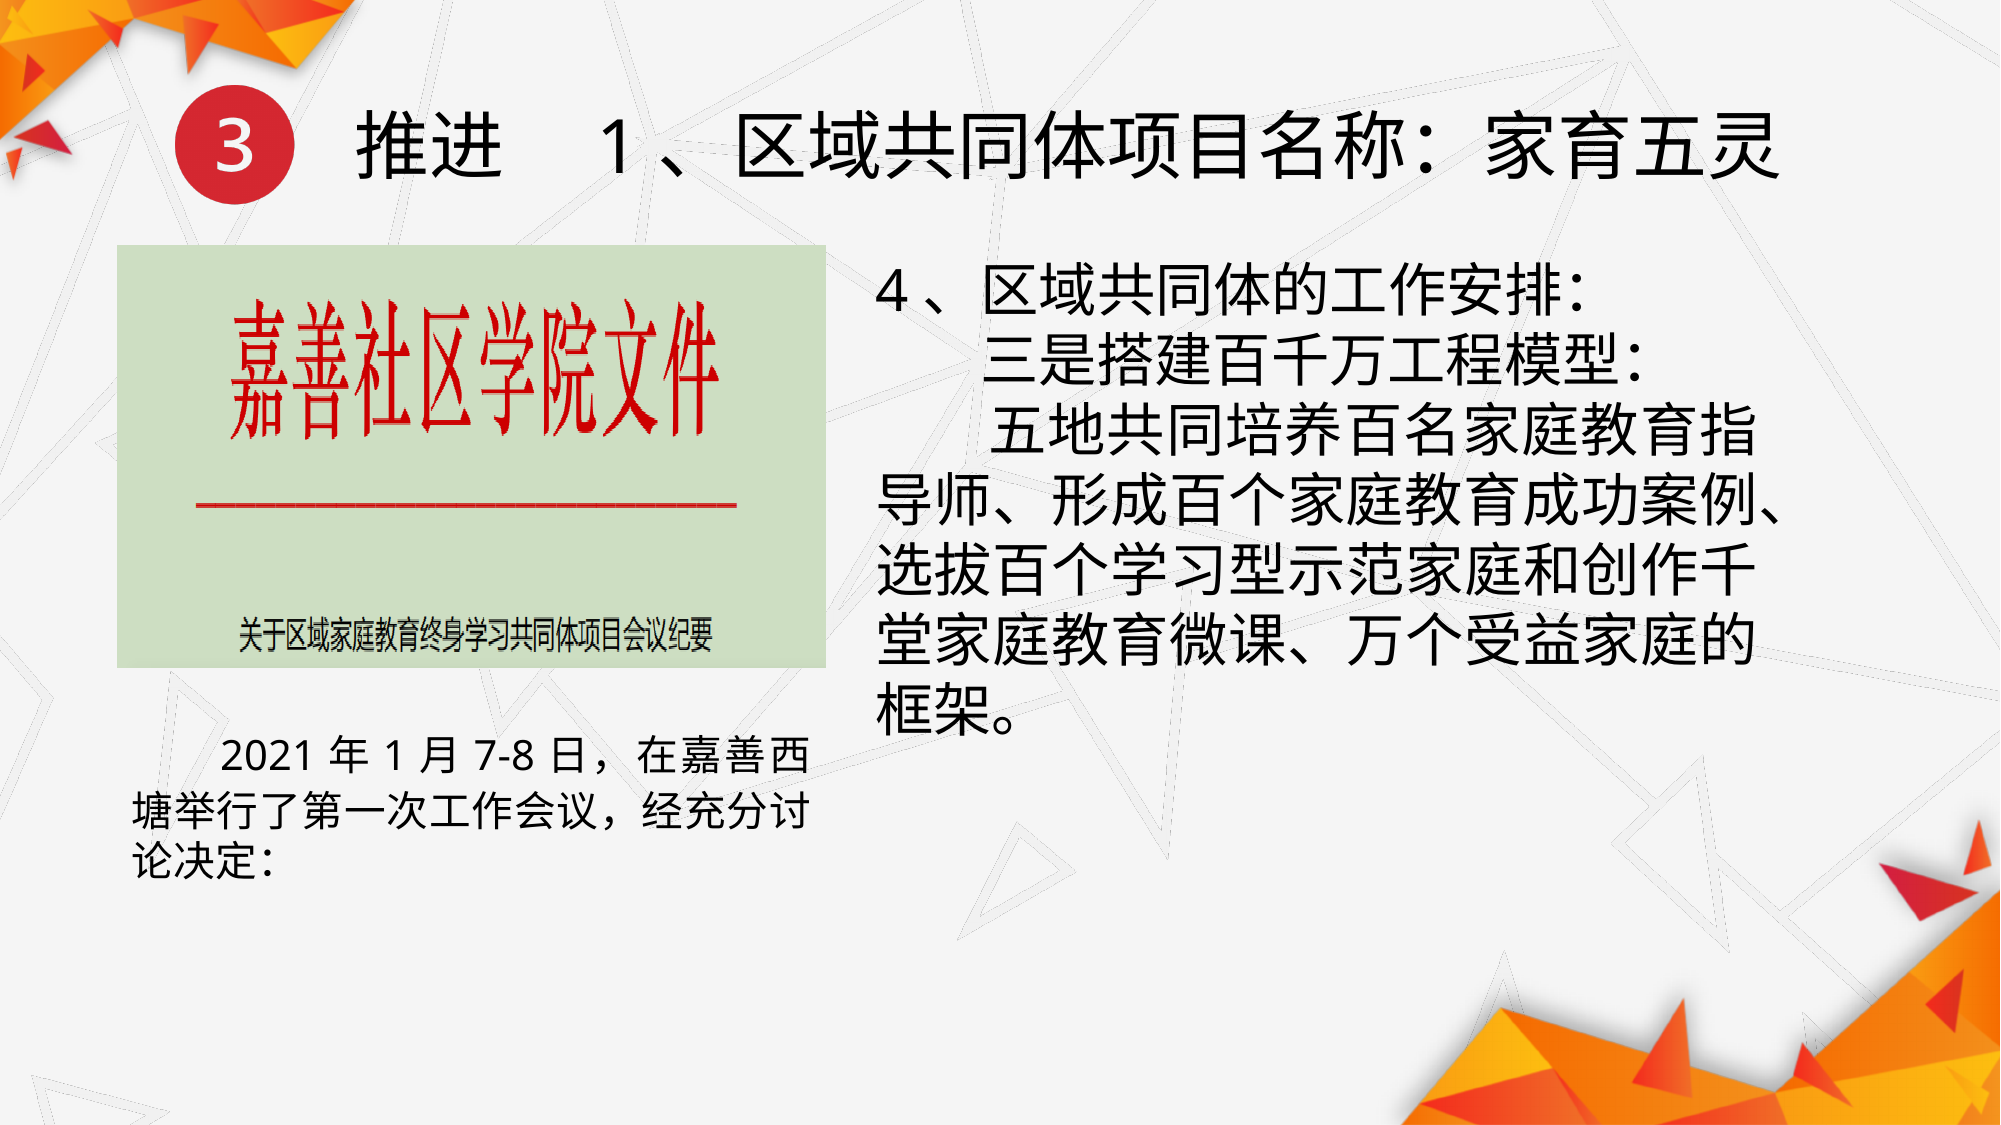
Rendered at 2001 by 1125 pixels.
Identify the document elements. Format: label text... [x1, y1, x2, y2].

text_box 4、区域共同体的工作安排： 三是搭建百千万工程模型： 五地共同培养百名家庭教育指导师、形成百个家庭教育成功案例、选拔百个学习型示范家庭和创作千堂家庭教育微课、万个受益家庭的框架。 [860, 246, 1773, 751]
picture [0, 0, 2000, 1125]
text_box 推进 [379, 91, 582, 197]
text_box 1、区域共同体项目名称：家育五灵 [582, 91, 1891, 197]
text_box 2021年1月7-8日，在嘉善西塘举行了第一次工作会议，经充分讨论决定： [117, 687, 826, 893]
